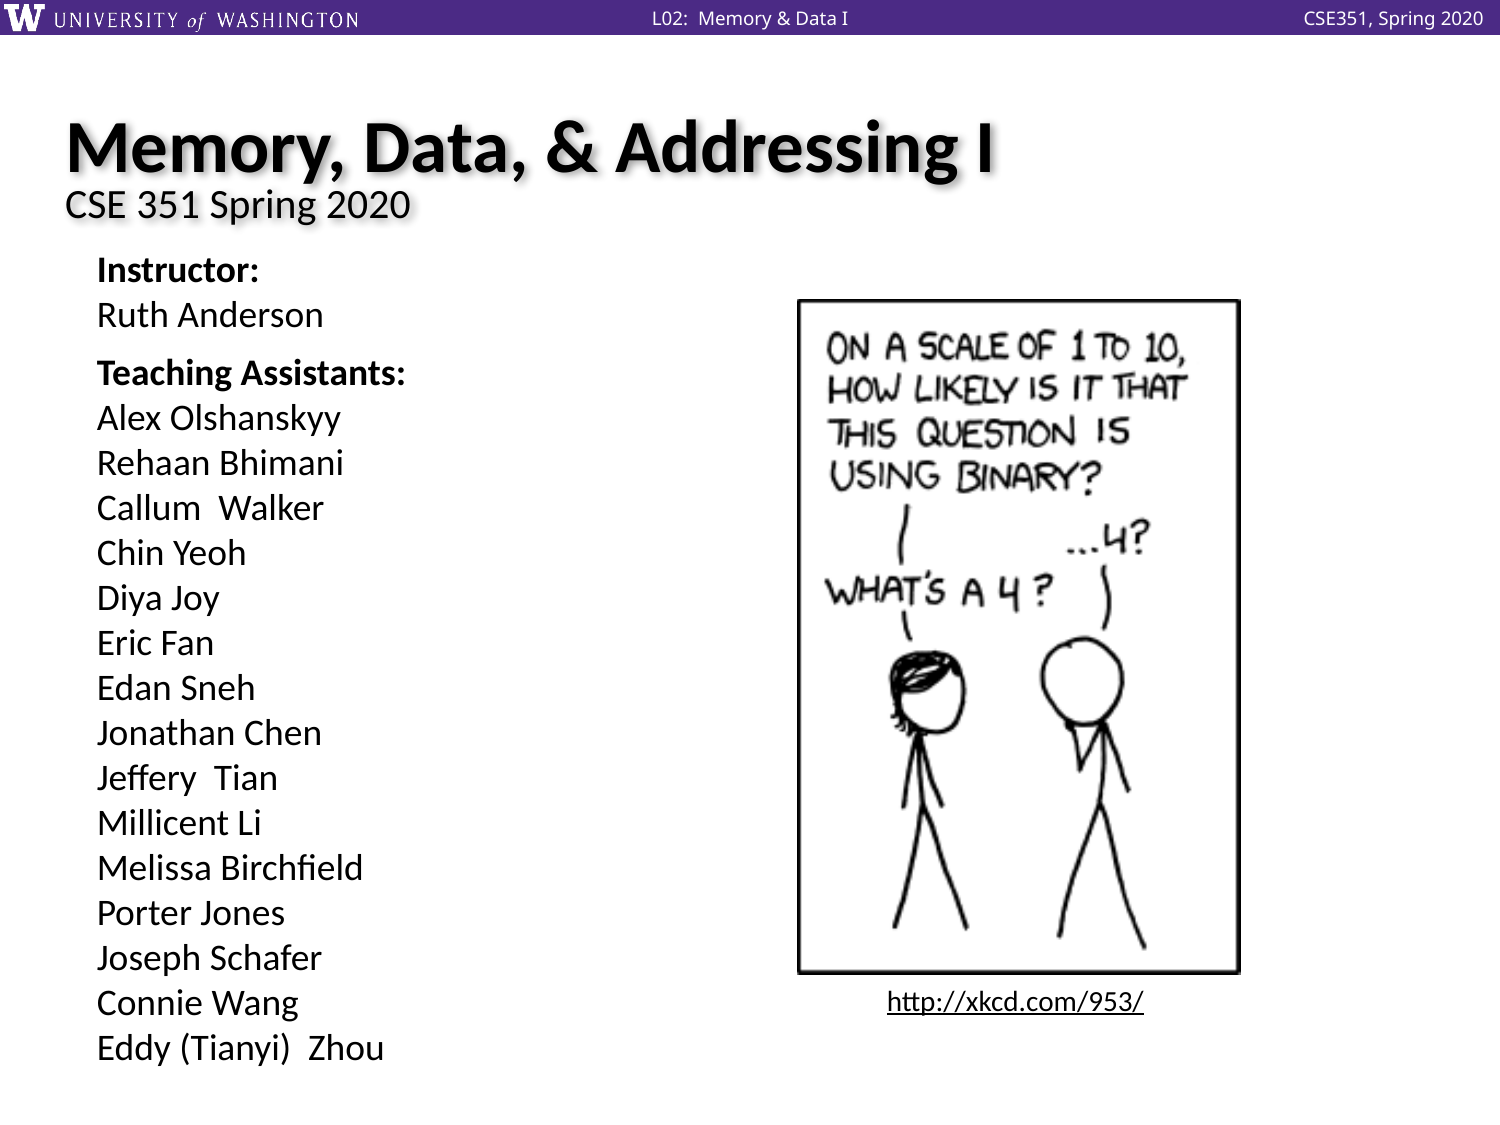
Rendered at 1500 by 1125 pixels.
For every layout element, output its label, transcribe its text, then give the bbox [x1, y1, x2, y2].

picture [4, 4, 358, 32]
text_box Instructor: Ruth Anderson Teaching Assistants: Alex Olshanskyy Rehaan Bhimani Callum Walker Chin Yeoh Diya Joy Eric Fan Edan Sneh Jonathan Chen Jeffery Tian Millicent Li Melissa Birchfield Porter Jones Joseph Schafer Connie Wang Eddy (Tianyi) Zhou [81, 237, 657, 1035]
text_box http://xkcd.com/953/ [872, 984, 1166, 1025]
picture [796, 299, 1241, 976]
title Memory, Data, & Addressing I CSE 351 Spring 2020 [49, 49, 1326, 292]
